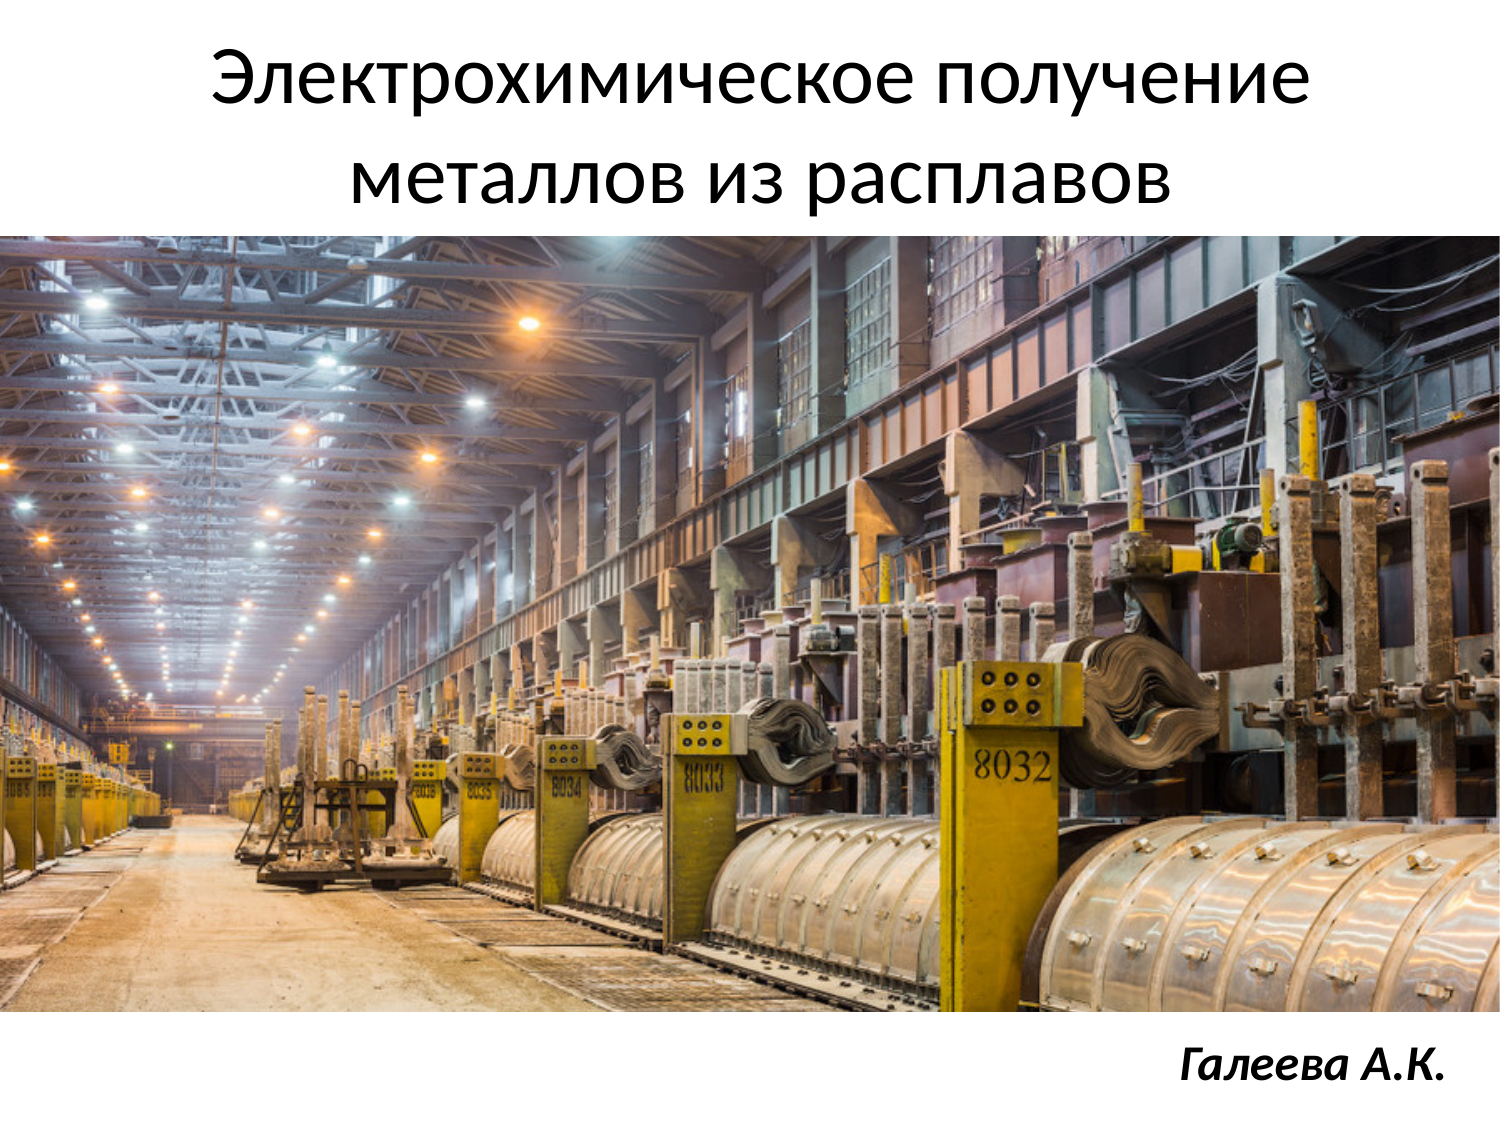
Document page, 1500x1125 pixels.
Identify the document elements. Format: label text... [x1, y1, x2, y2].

text_box Галеева А.К. [1164, 1023, 1463, 1098]
picture [0, 235, 1500, 1012]
title Электрохимическое получение металлов из расплавов [123, 0, 1399, 234]
